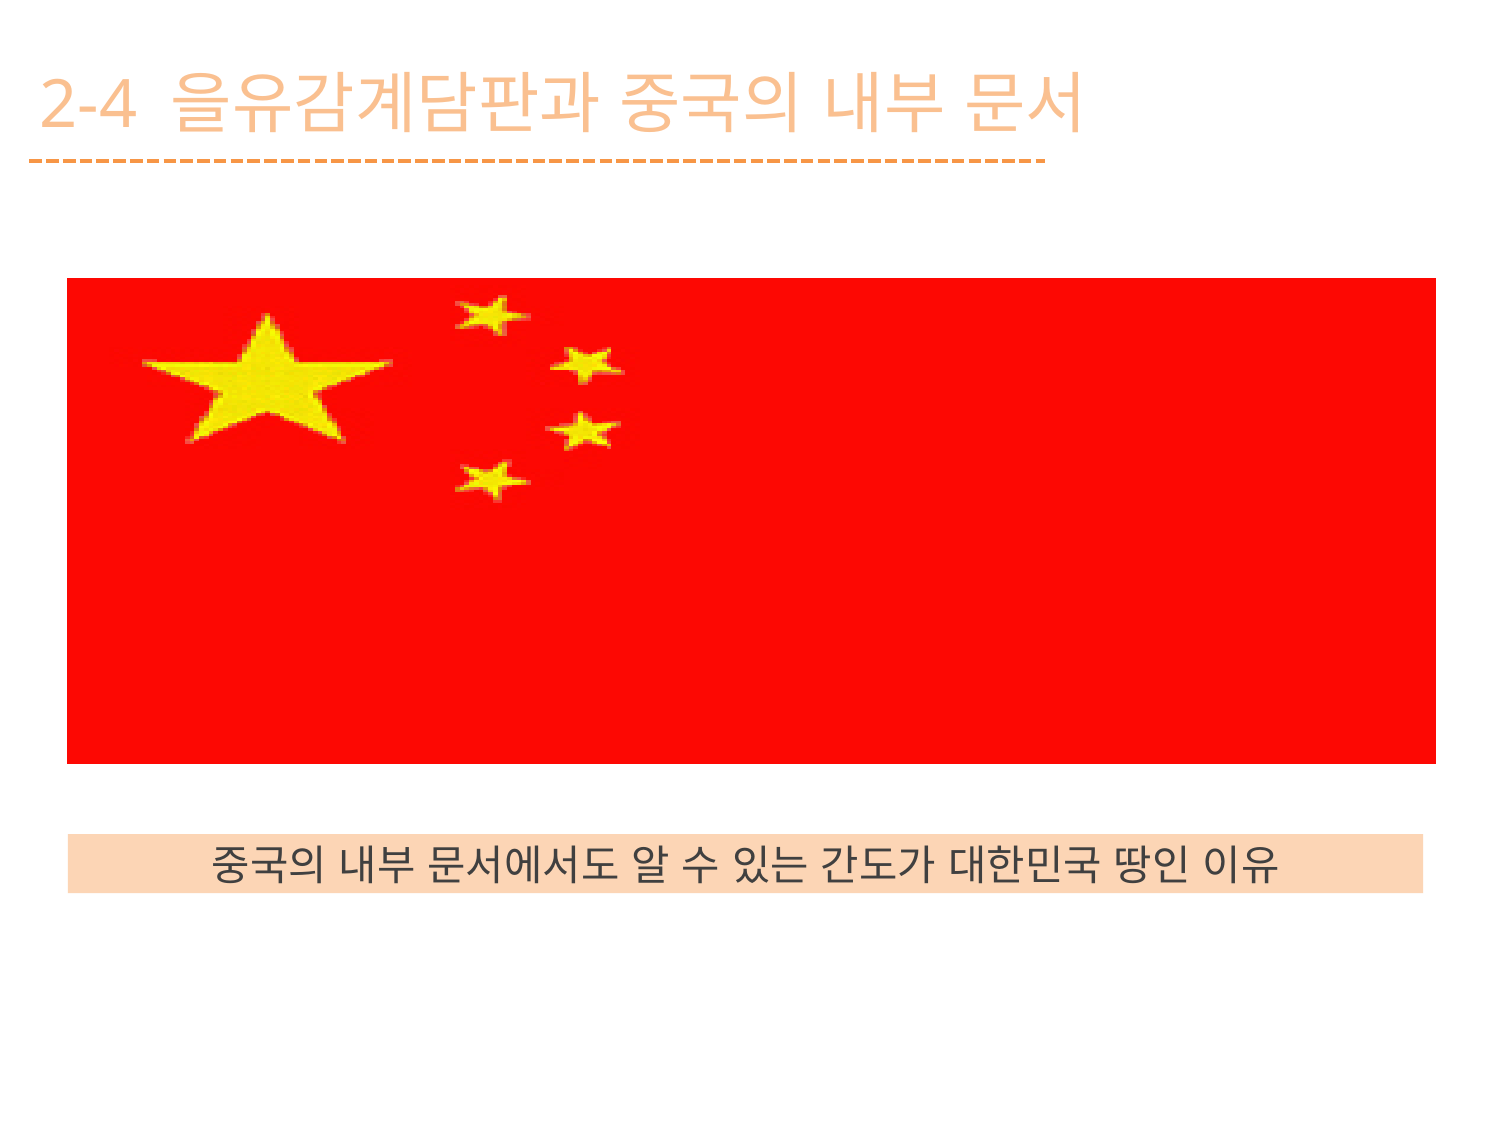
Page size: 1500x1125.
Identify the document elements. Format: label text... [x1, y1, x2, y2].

picture [67, 278, 1436, 764]
text_box 중국의 내부 문서에서도 알 수 있는 간도가 대한민국 땅인 이유 [66, 832, 1425, 895]
text_box 2-4 을유감계담판과 중국의 내부 문서 [24, 53, 1365, 148]
text_box [27, 182, 1473, 1061]
